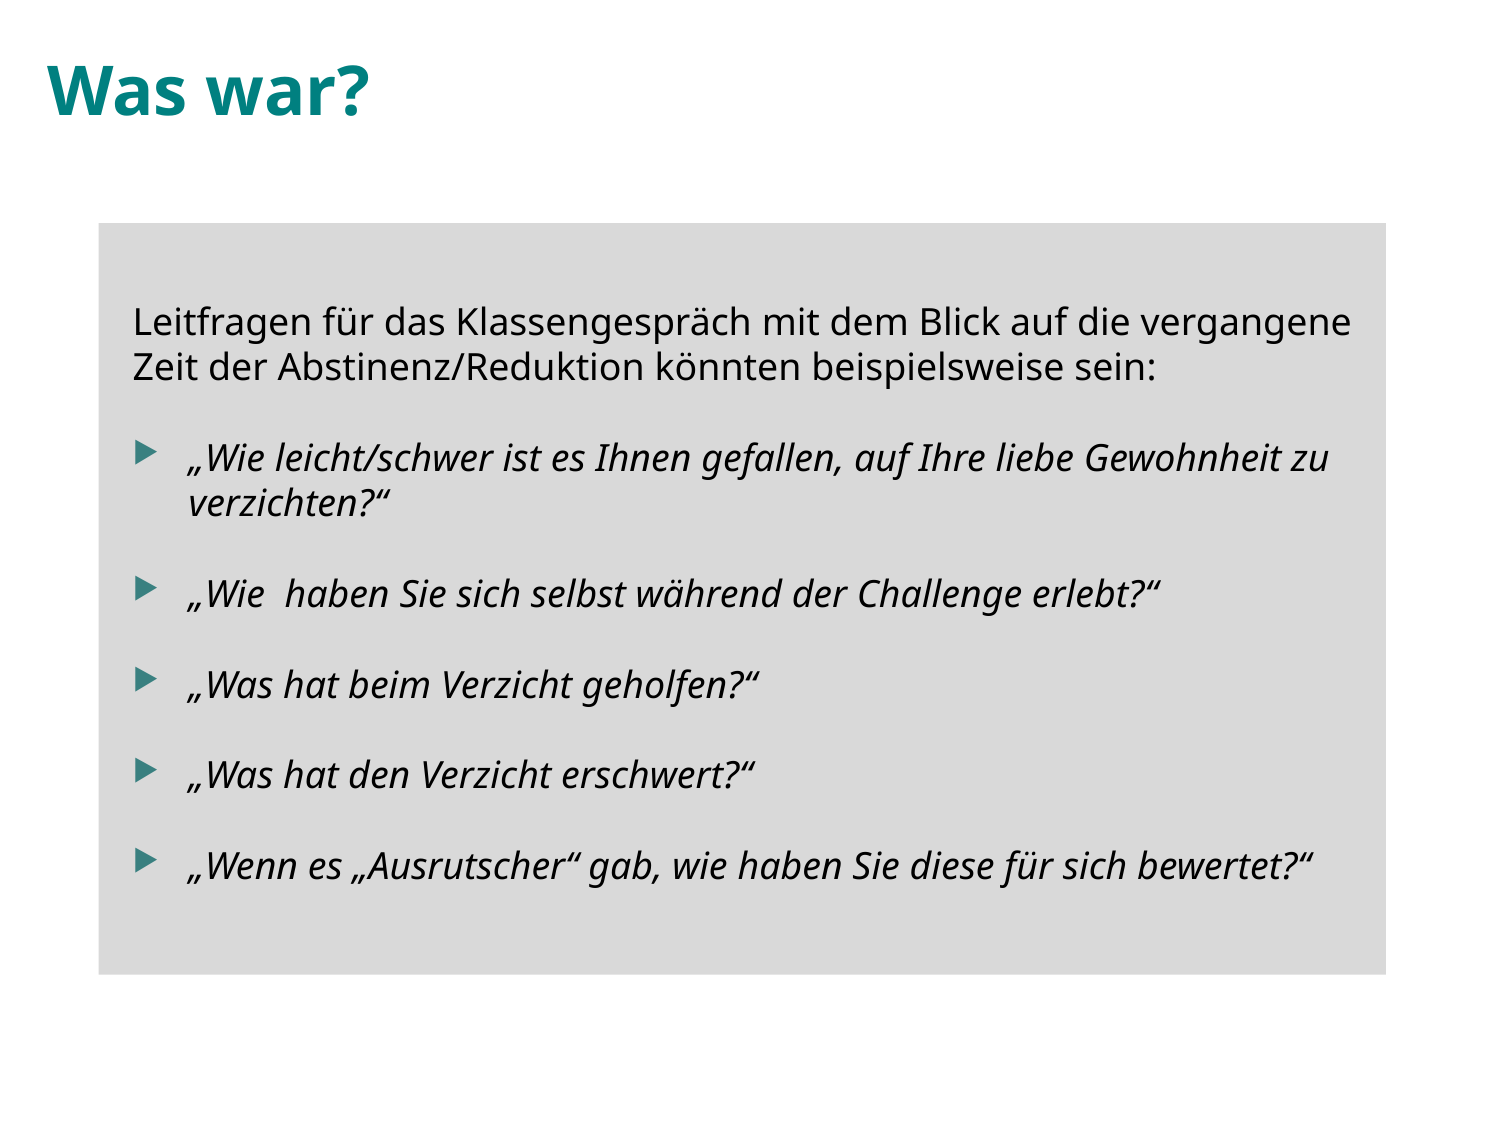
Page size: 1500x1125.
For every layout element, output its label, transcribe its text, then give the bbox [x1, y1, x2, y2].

text_box Was war? [32, 40, 1088, 183]
text_box Leitfragen für das Klassengespräch mit dem Blick auf die vergangene Zeit der Abstinenz/Reduktion könnten beispielsweise sein: „Wie leicht/schwer ist es Ihnen gefallen, auf Ihre liebe Gewohnheit zu verzichten?“ „Wie haben Sie sich selbst während der Challenge erlebt?“ „Was hat beim Verzicht geholfen?“ „Was hat den Verzicht erschwert?“ „Wenn es „Ausrutscher“ gab, wie haben Sie diese für sich bewertet?“ [117, 290, 1371, 895]
text_box [96, 221, 1388, 977]
